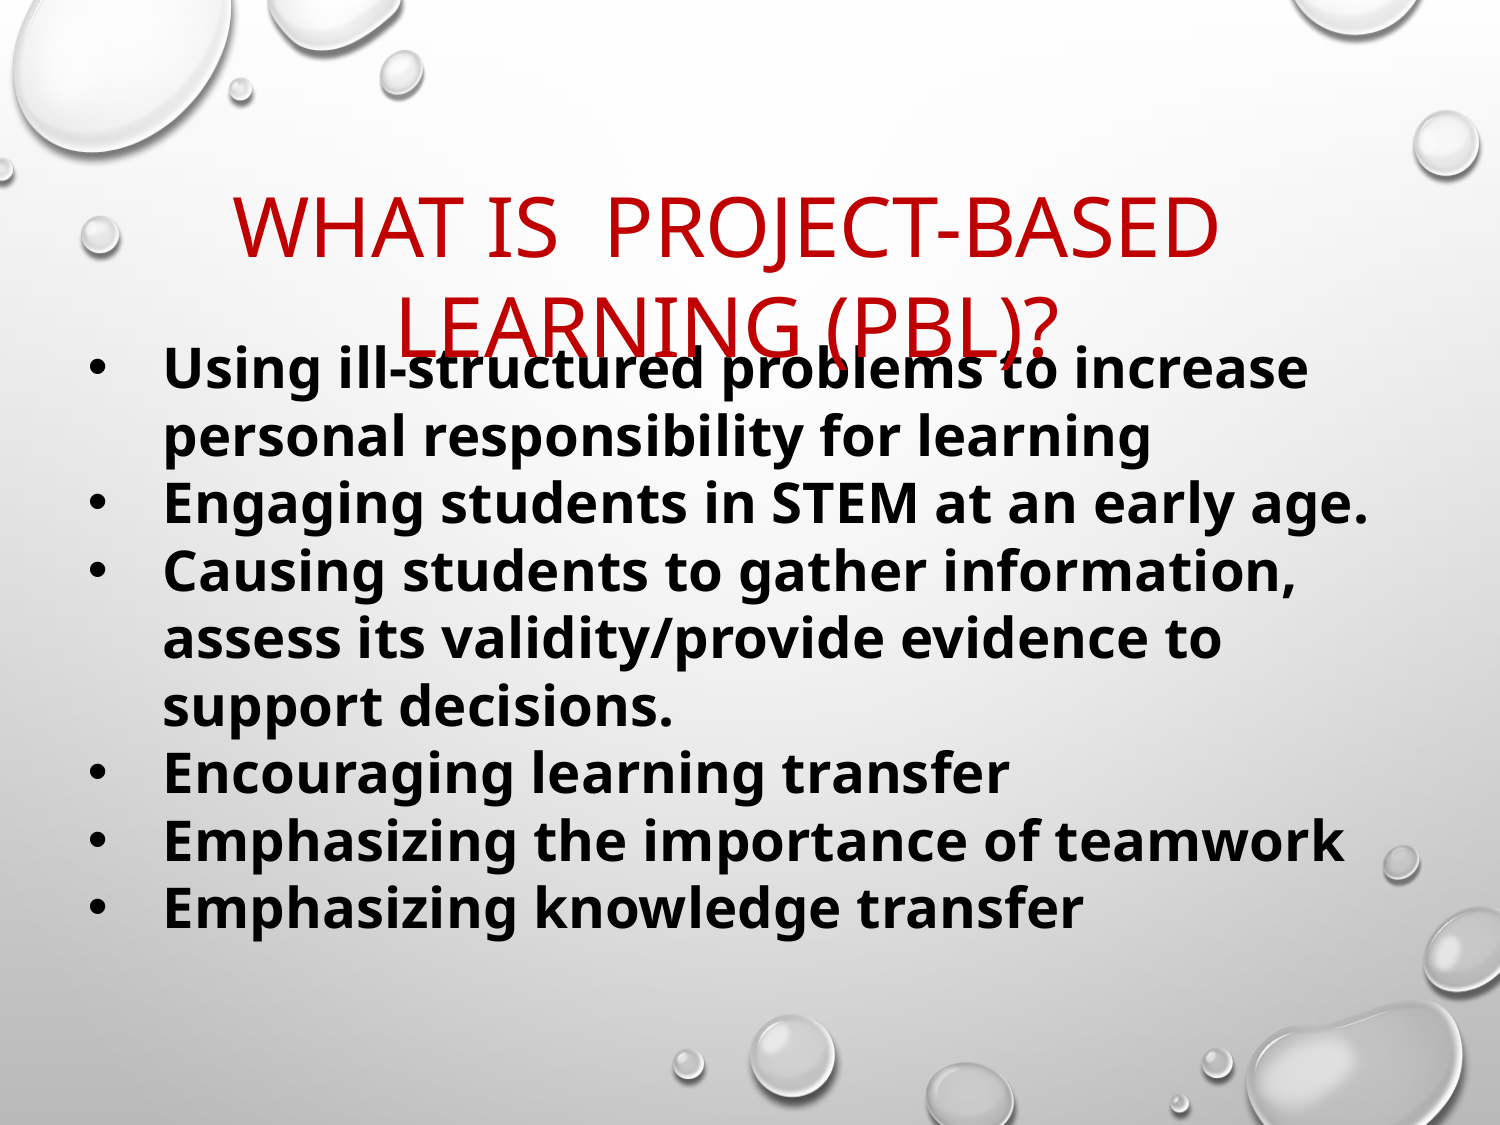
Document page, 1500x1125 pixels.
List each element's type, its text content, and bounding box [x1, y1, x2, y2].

picture [0, 0, 1500, 1125]
text_box Using ill-structured problems to increase personal responsibility for learning Engaging students in STEM at an early age. Causing students to gather information, assess its validity/provide evidence to support decisions. Encouraging learning transfer Emphasizing the importance of teamwork Emphasizing knowledge transfer [54, 382, 1401, 948]
text_box What is PROJECT-BASED LEARNING (PBL)? [6, 166, 1449, 382]
